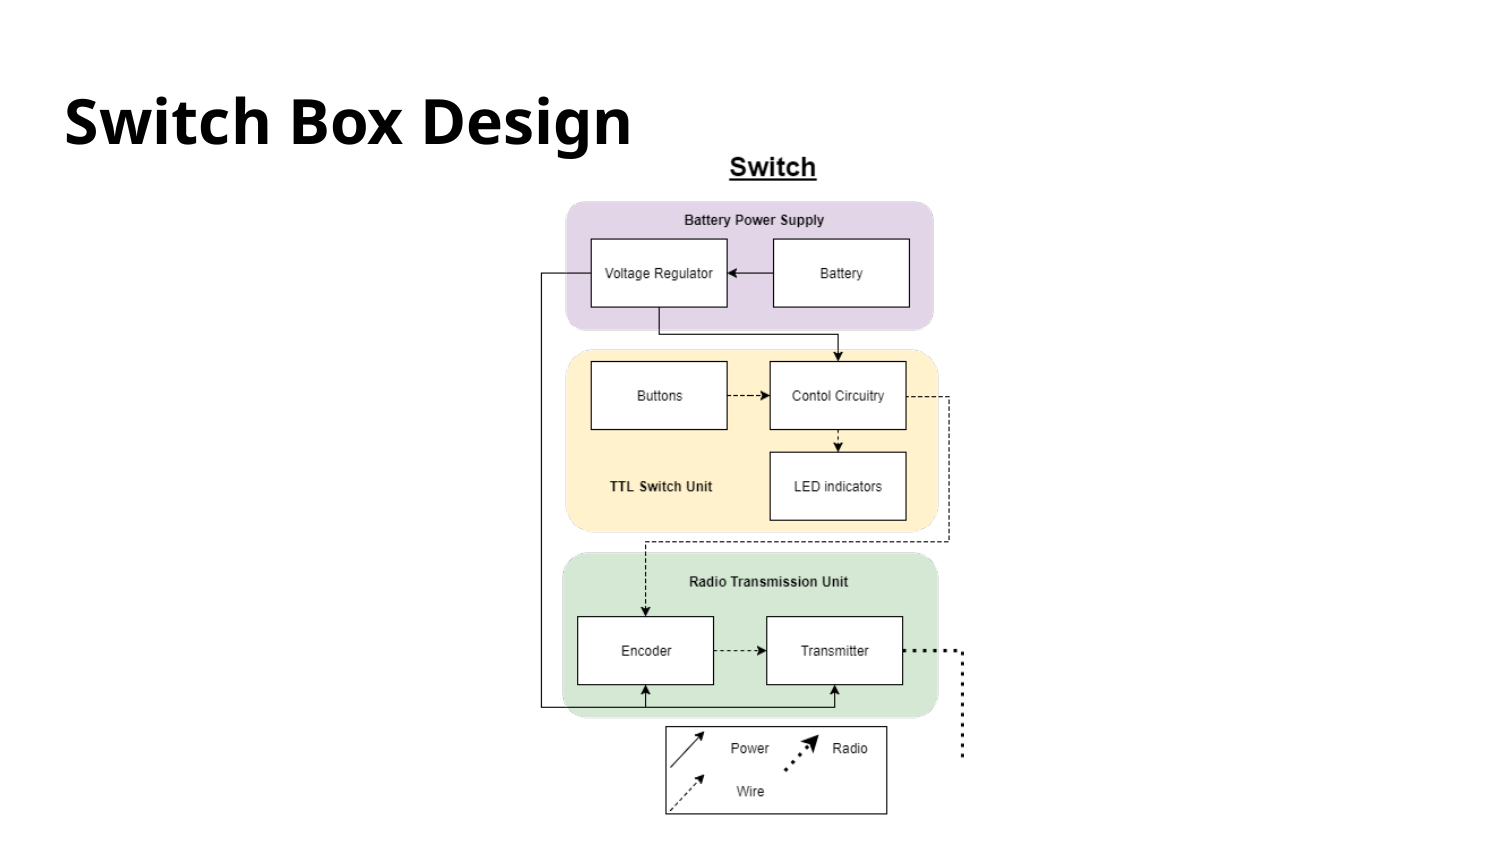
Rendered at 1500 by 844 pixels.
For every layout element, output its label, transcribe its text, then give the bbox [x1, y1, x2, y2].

picture [533, 149, 965, 827]
title Switch Box Design [49, 67, 1448, 173]
